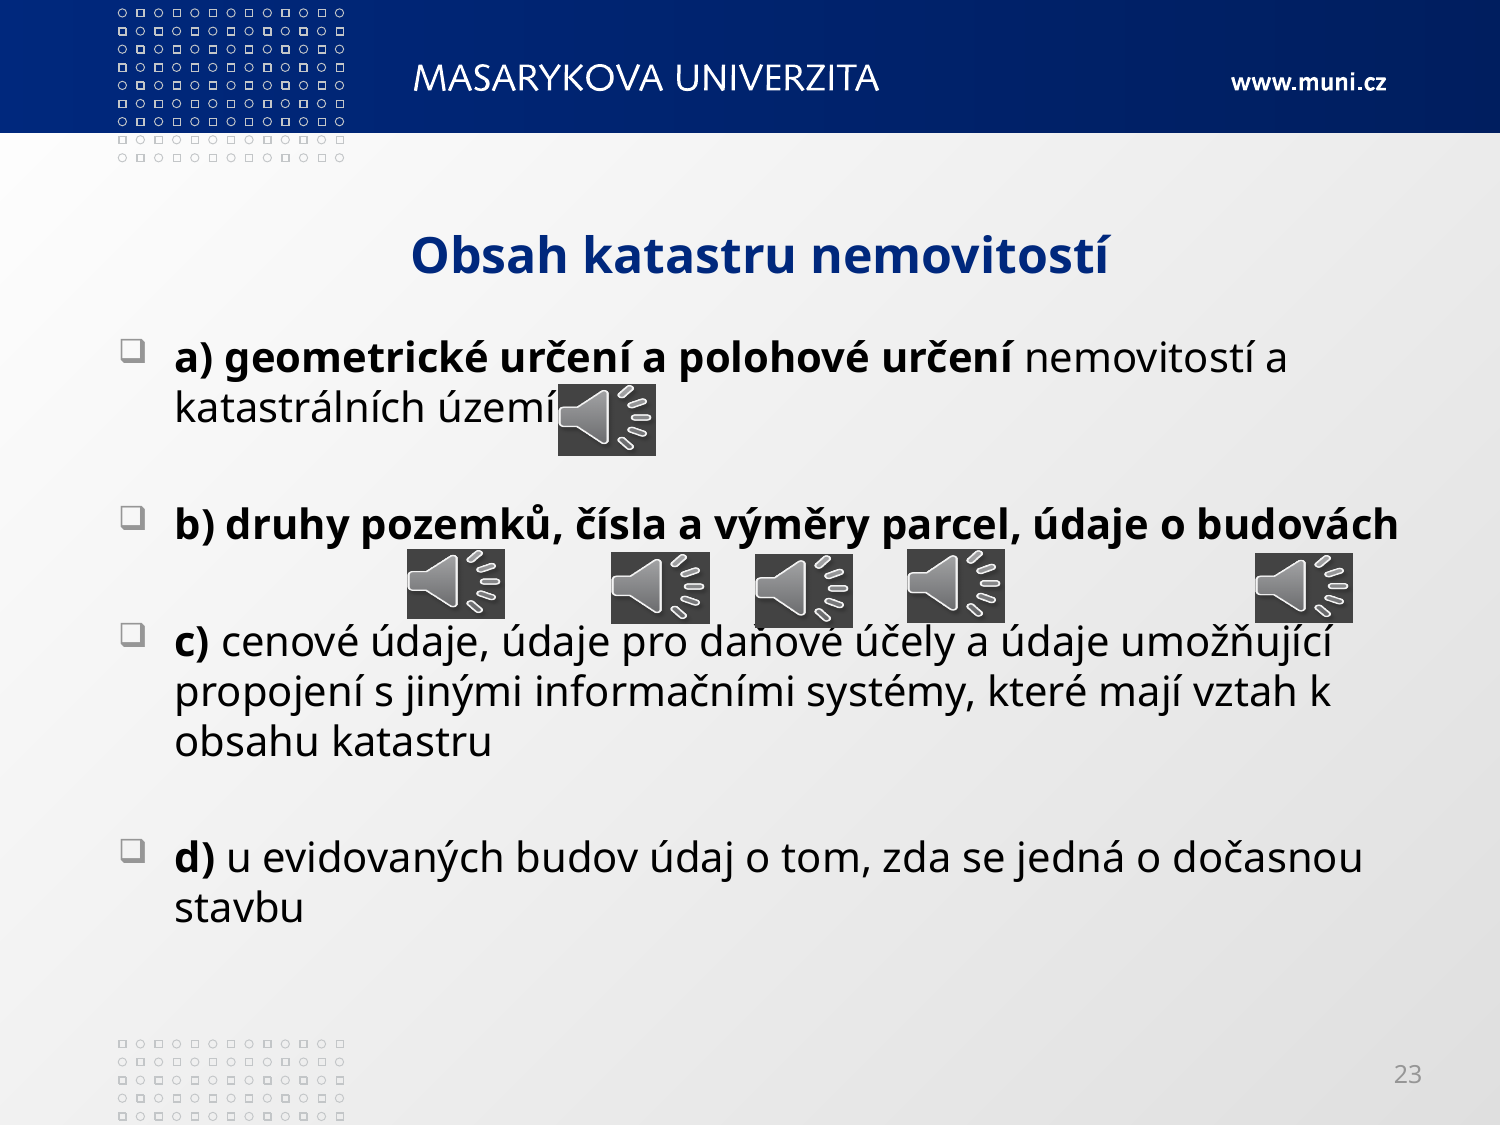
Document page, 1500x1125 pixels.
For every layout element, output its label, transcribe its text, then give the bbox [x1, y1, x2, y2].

picture [754, 552, 855, 629]
title Obsah katastru nemovitostí [118, 184, 1403, 291]
picture [406, 547, 507, 620]
slide_number 23 [1124, 1024, 1438, 1101]
picture [557, 382, 658, 457]
picture [610, 551, 711, 626]
picture [906, 547, 1007, 625]
list a) geometrické určení a polohové určení nemovitostí a katastrálních území b) druhy pozemků, čísla a výměry parcel, údaje o budovách c) cenové údaje, údaje pro daňové účely a údaje umožňující propojení s jinými informačními systémy, které mají vztah k obsahu katastru d) u evidovaných budov údaj o tom, zda se jedná o dočasnou stavbu [118, 331, 1469, 1006]
picture [1254, 552, 1355, 625]
